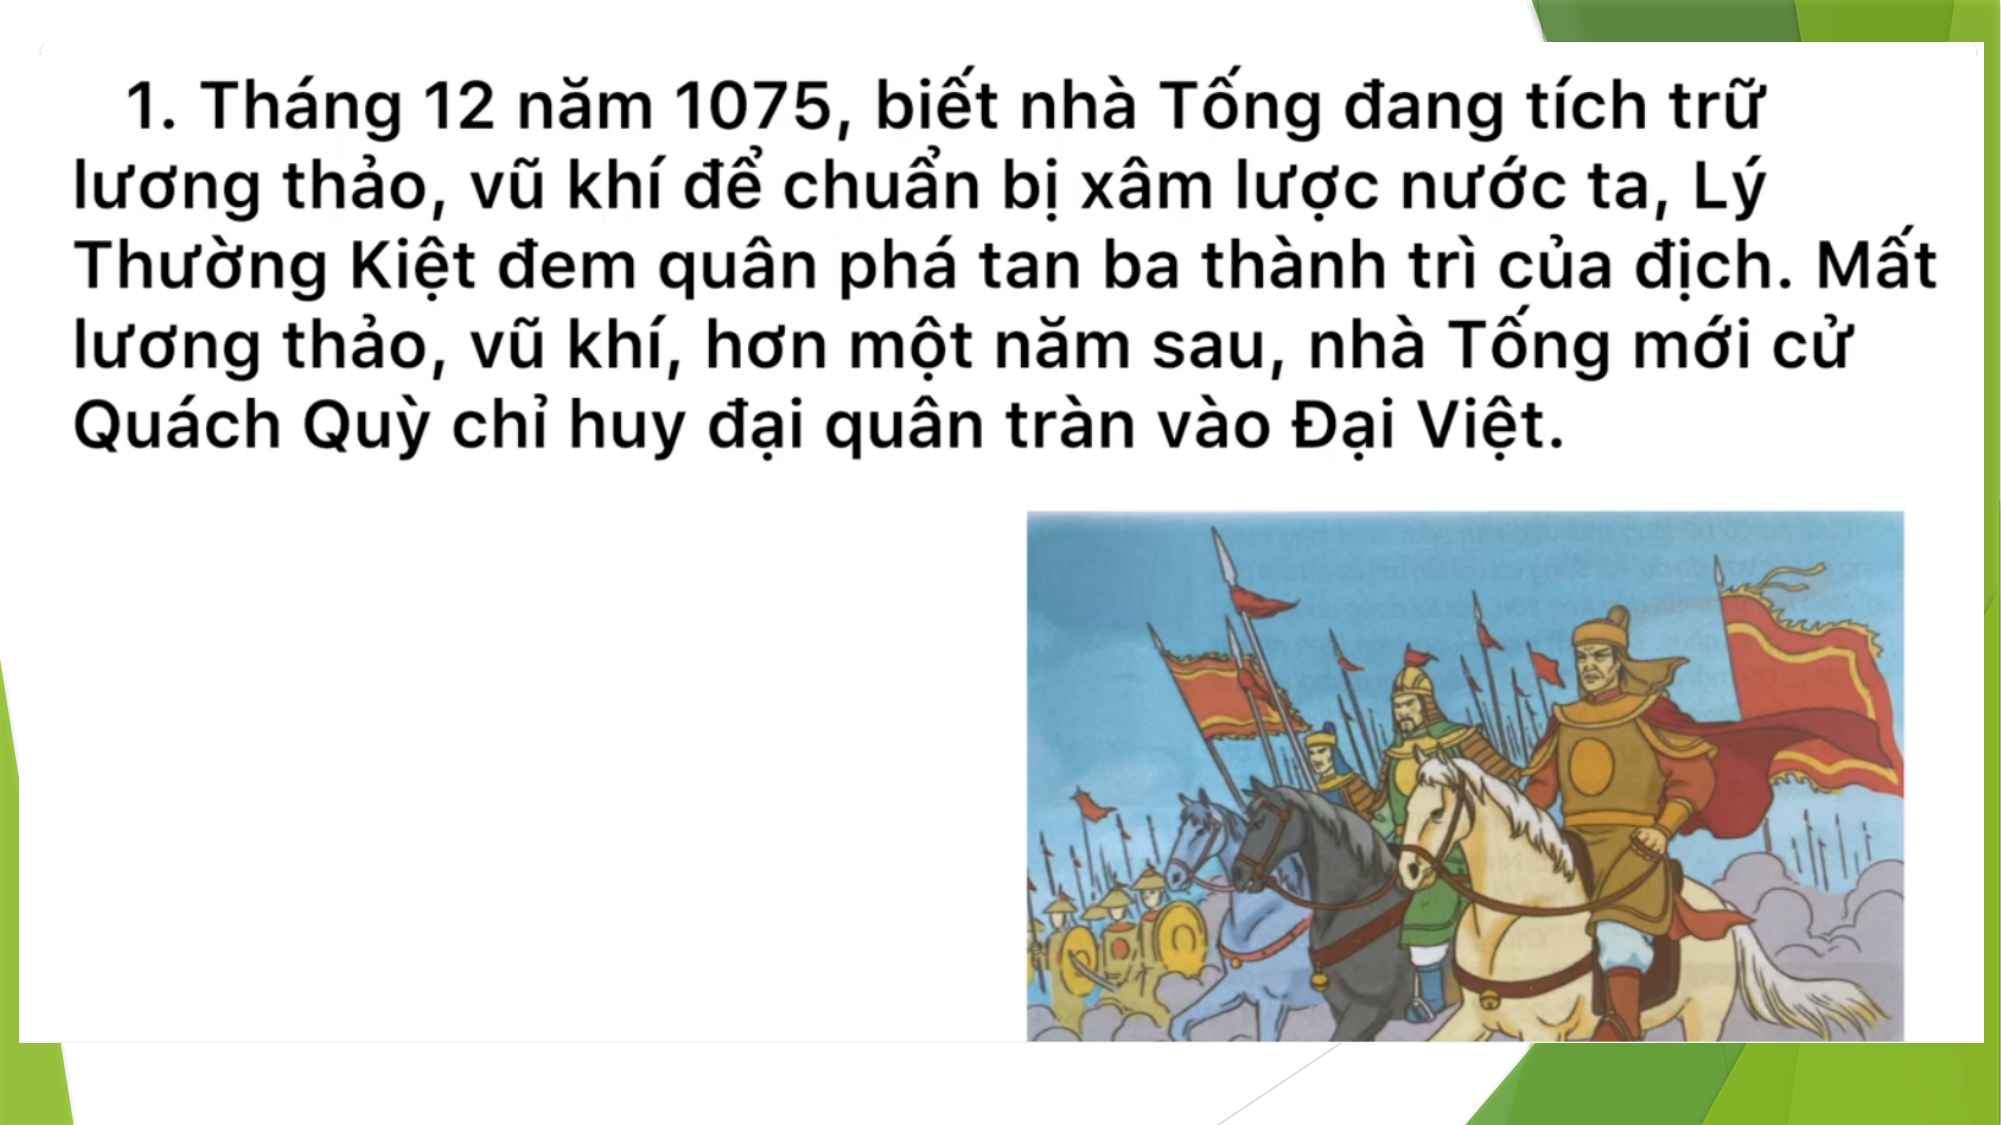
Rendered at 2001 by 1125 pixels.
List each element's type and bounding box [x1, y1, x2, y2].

picture [18, 42, 1984, 1044]
